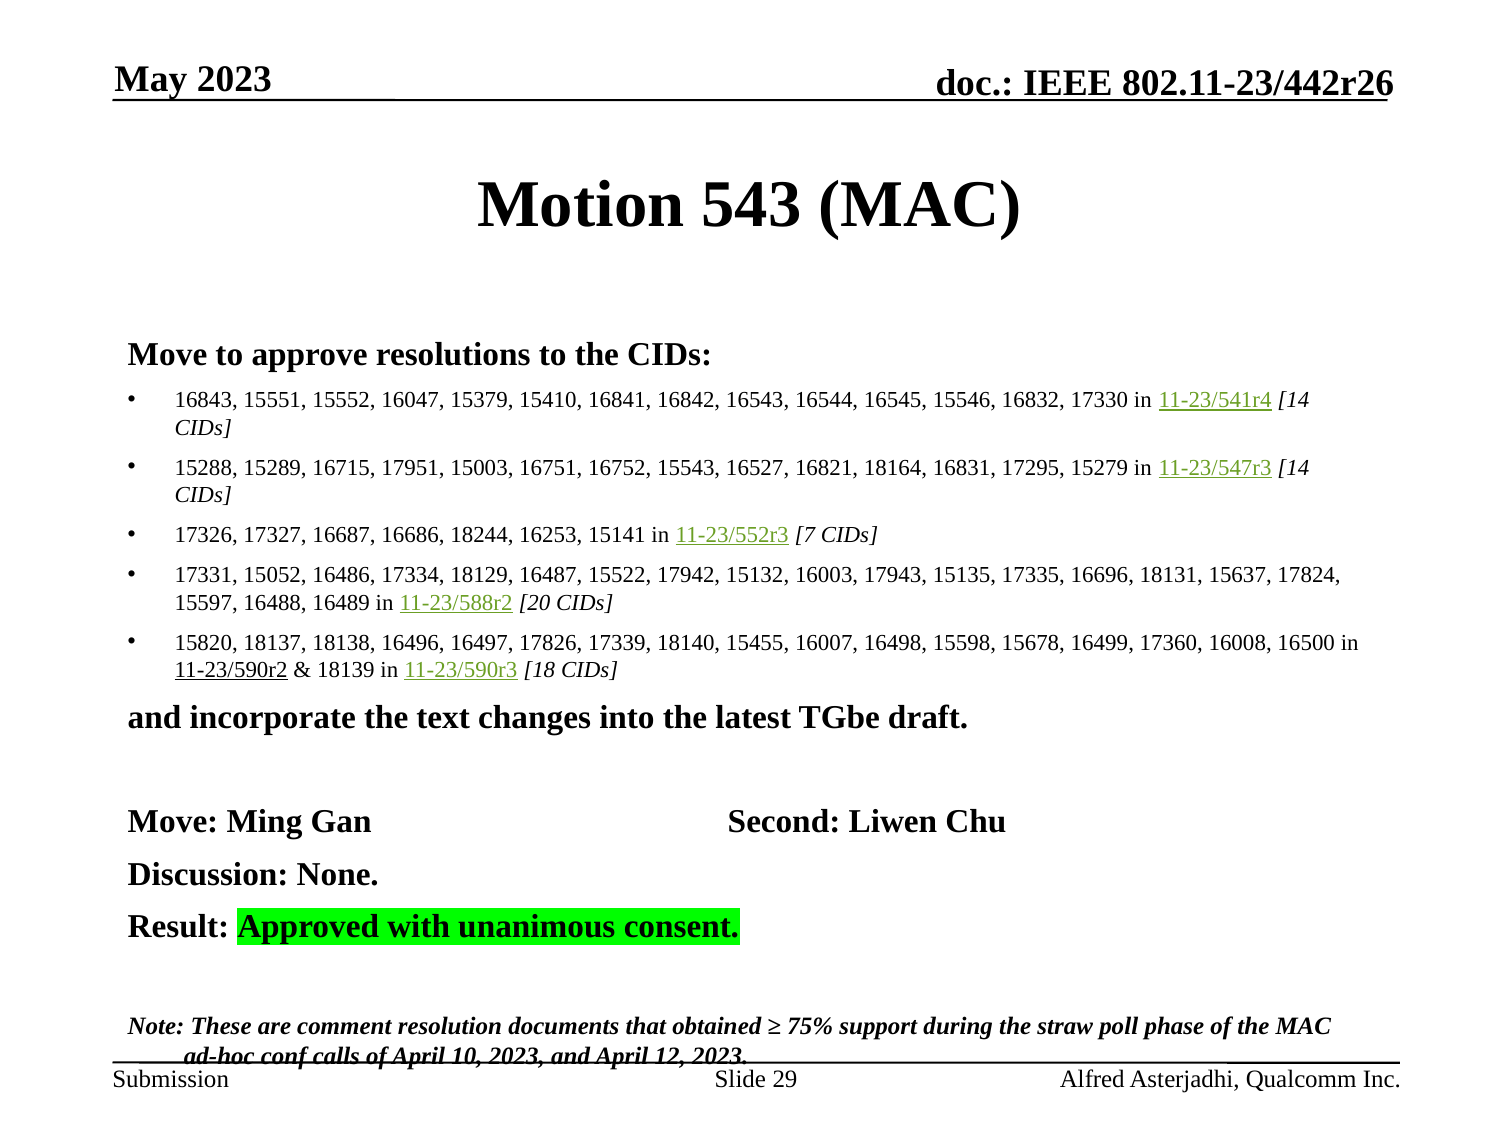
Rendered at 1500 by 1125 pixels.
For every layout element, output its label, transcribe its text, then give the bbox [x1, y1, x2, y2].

footer Alfred Asterjadhi, Qualcomm Inc. [878, 1061, 1402, 1093]
list Move to approve resolutions to the CIDs: 16843, 15551, 15552, 16047, 15379, 15410, 16841, 16842, 16543, 16544, 16545, 15546, 16832, 17330 in 11-23/541r4 [14 CIDs] 15288, 15289, 16715, 17951, 15003, 16751, 16752, 15543, 16527, 16821, 18164, 16831, 17295, 15279 in 11-23/547r3 [14 CIDs] 17326, 17327, 16687, 16686, 18244, 16253, 15141 in 11-23/552r3 [7 CIDs] 17331, 15052, 16486, 17334, 18129, 16487, 15522, 17942, 15132, 16003, 17943, 15135, 17335, 16696, 18131, 15637, 17824, 15597, 16488, 16489 in 11-23/588r2 [20 CIDs] 15820, 18137, 18138, 16496, 16497, 17826, 17339, 18140, 15455, 16007, 16498, 15598, 15678, 16499, 17360, 16008, 16500 in 11-23/590r2 & 18139 in 11-23/590r3 [18 CIDs] and incorporate the text changes into the latest TGbe draft. Move: Ming Gan Second: Liwen Chu Discussion: None. Result: Approved with unanimous consent. Note: These are comment resolution documents that obtained ≥ 75% support during the straw poll phase of the MAC ad-hoc conf calls of April 10, 2023, and April 12, 2023. [112, 324, 1388, 1063]
slide_number Slide 29 [712, 1061, 800, 1123]
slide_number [114, 54, 423, 100]
title Motion 543 (MAC) [112, 112, 1388, 288]
